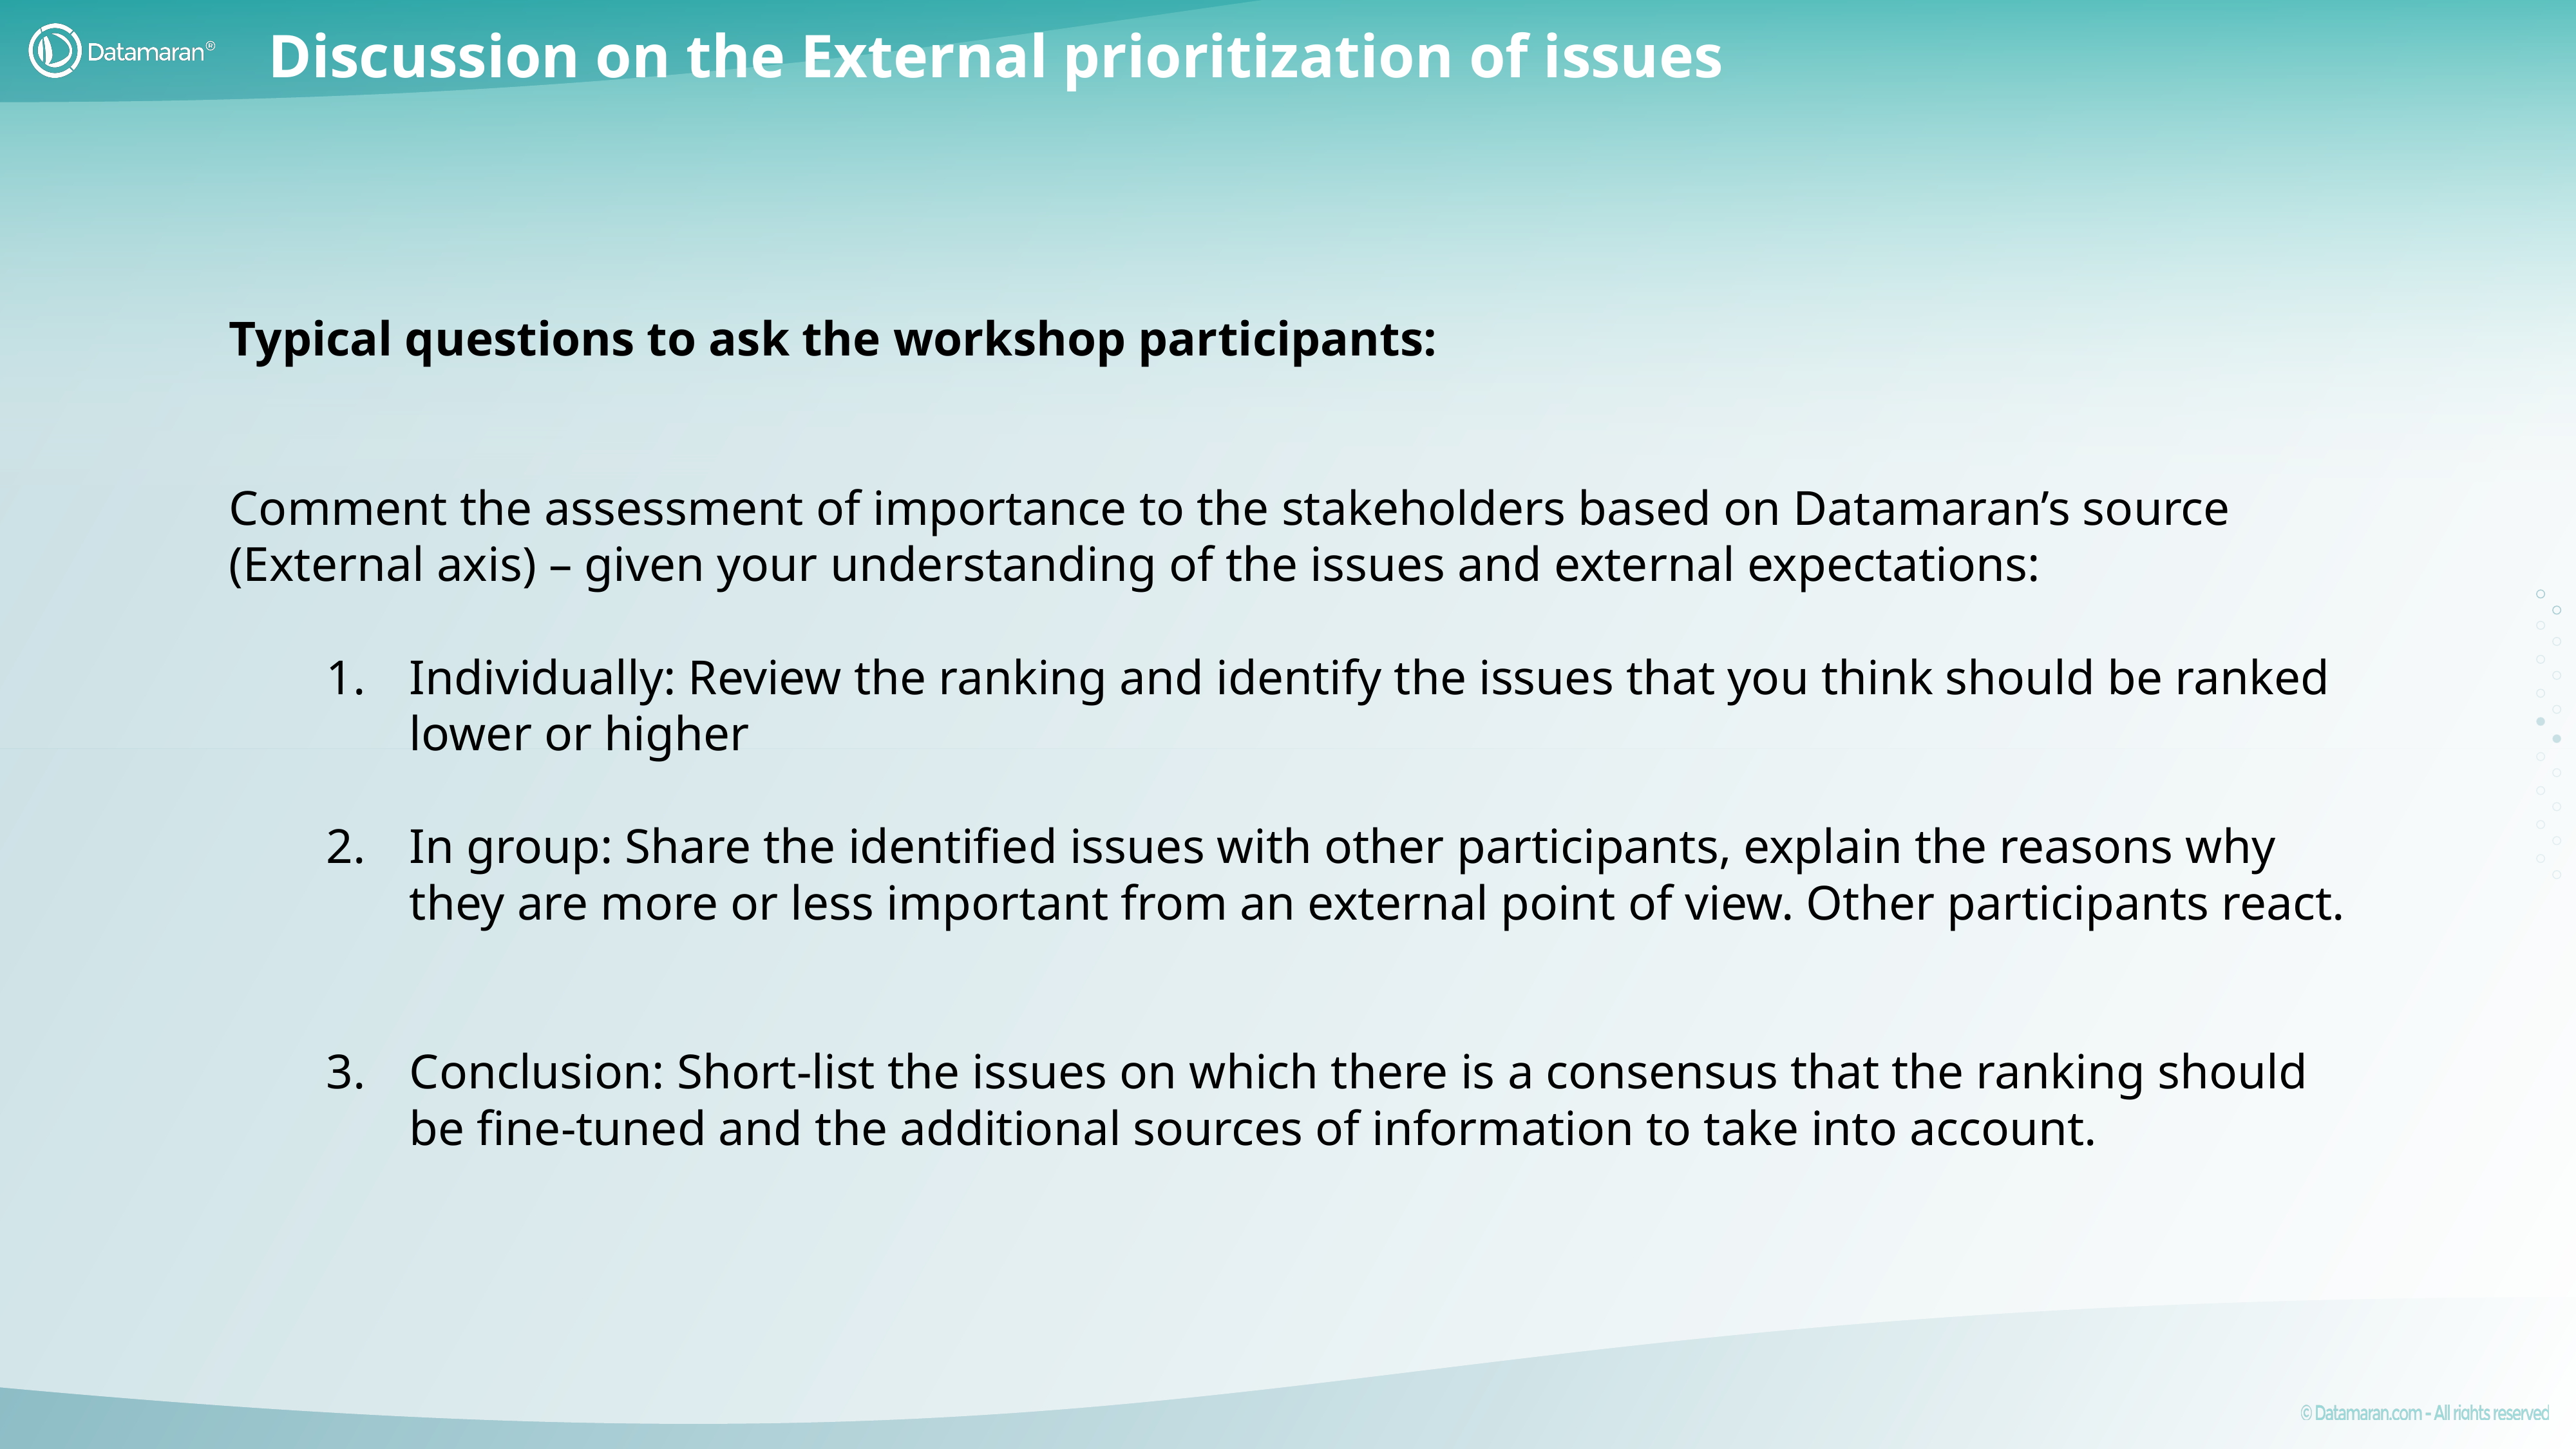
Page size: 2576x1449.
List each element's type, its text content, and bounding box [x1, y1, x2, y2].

text_box Typical questions to ask the workshop participants: Comment the assessment of importance to the stakeholders based on Datamaran’s source (External axis) – given your understanding of the issues and external expectations: Individually: Review the ranking and identify the issues that you think should be ranked lower or higher In group: Share the identified issues with other participants, explain the reasons why they are more or less important from an external point of view. Other participants react. Conclusion: Short-list the issues on which there is a consensus that the ranking should be fine-tuned and the additional sources of information to take into account. [222, 302, 2354, 1389]
list Discussion on the External prioritization of issues [258, 13, 2280, 117]
picture [28, 23, 215, 78]
